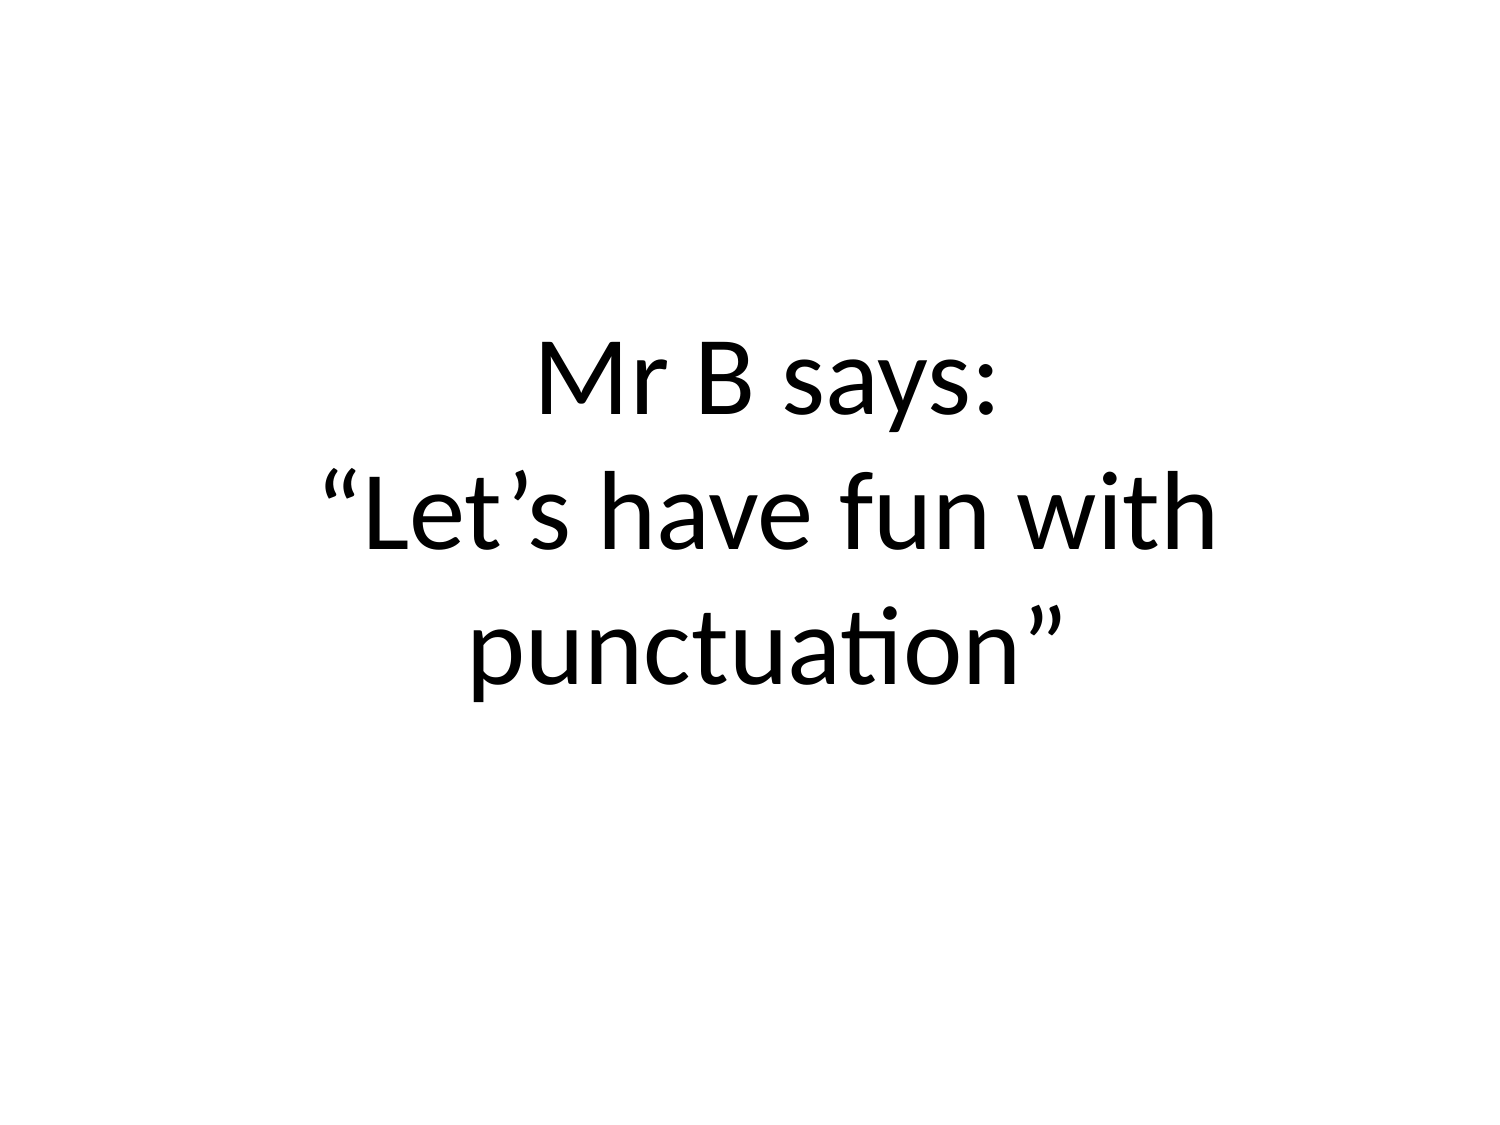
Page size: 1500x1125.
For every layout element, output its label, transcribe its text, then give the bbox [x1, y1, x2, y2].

text_box Mr B says: “Let’s have fun with punctuation” [157, 295, 1378, 715]
